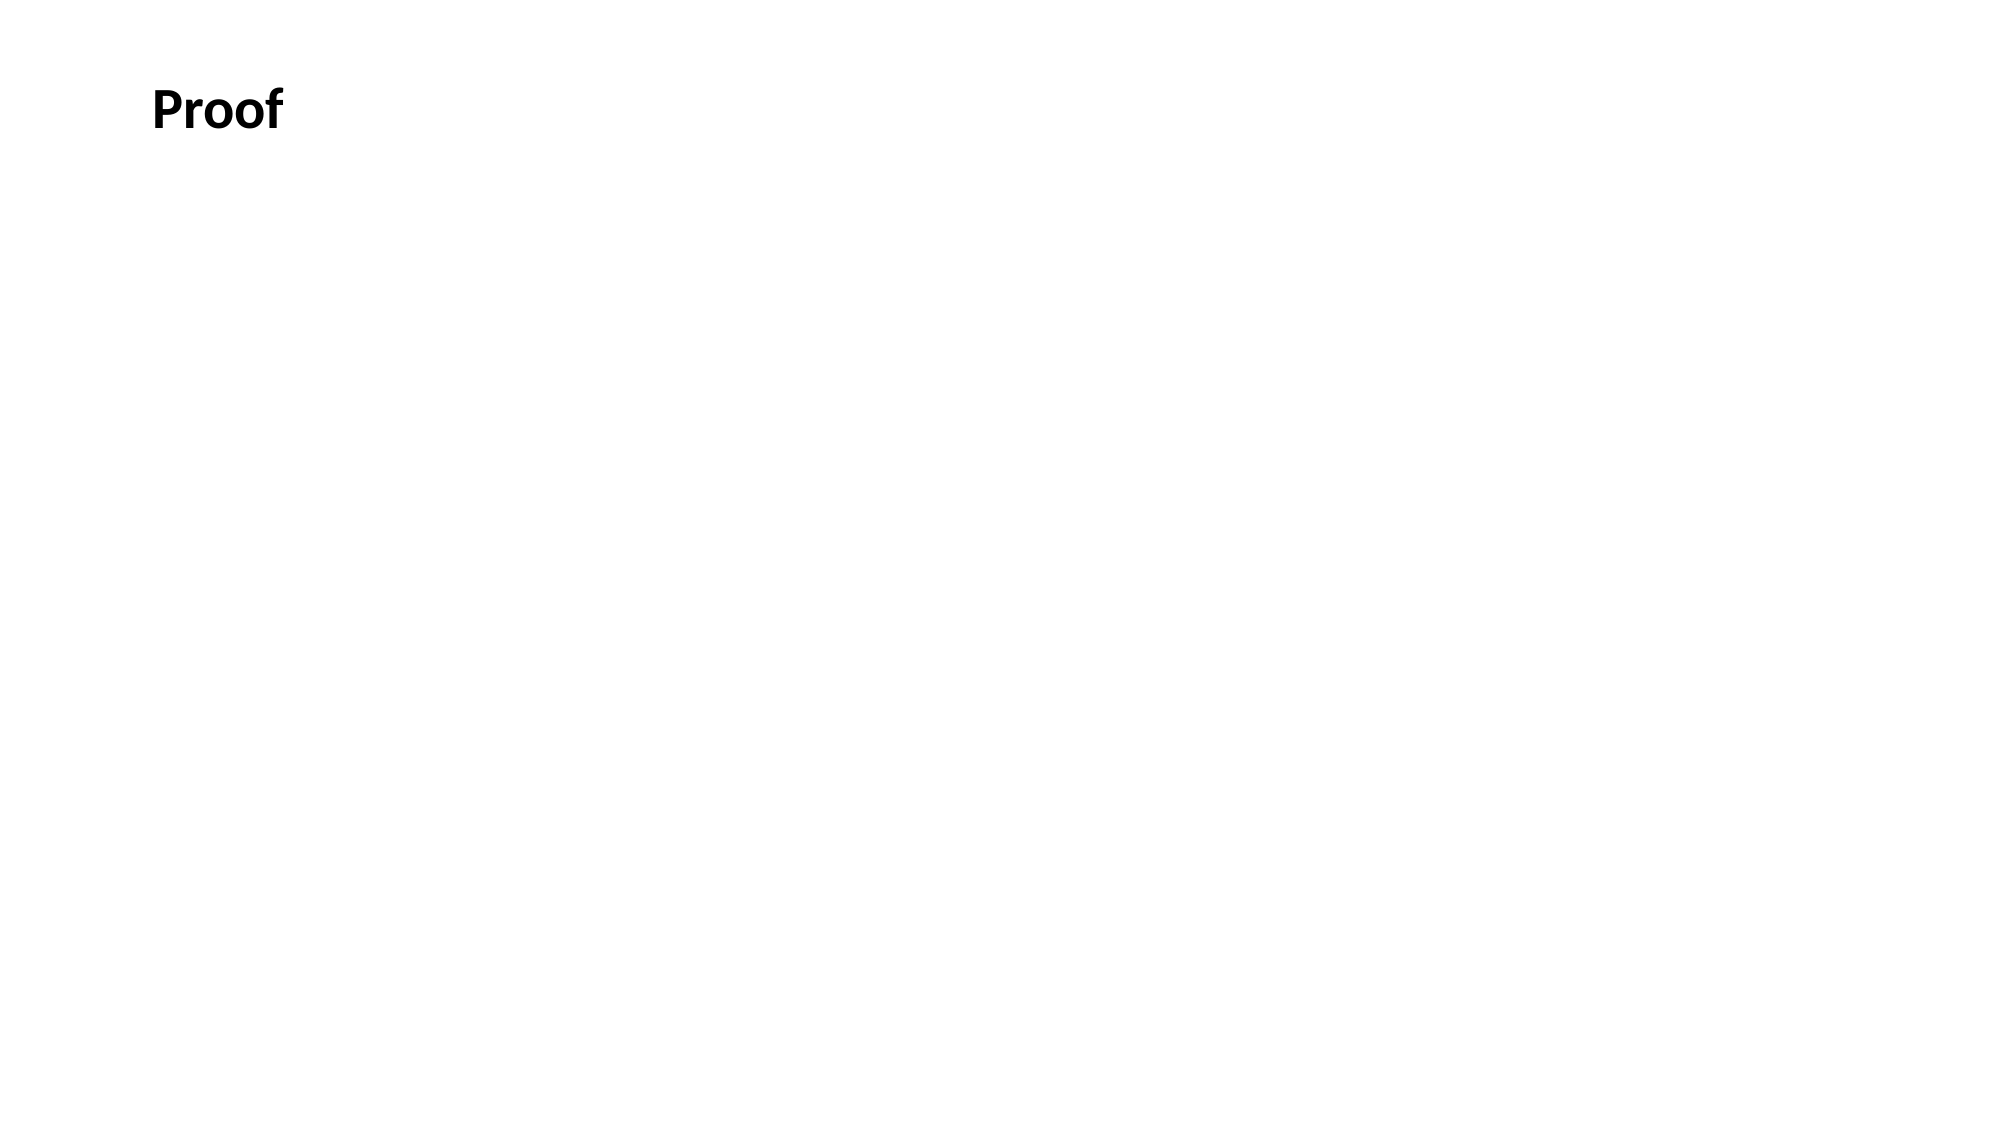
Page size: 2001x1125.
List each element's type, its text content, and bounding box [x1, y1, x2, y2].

list Proof [137, 70, 1863, 1014]
